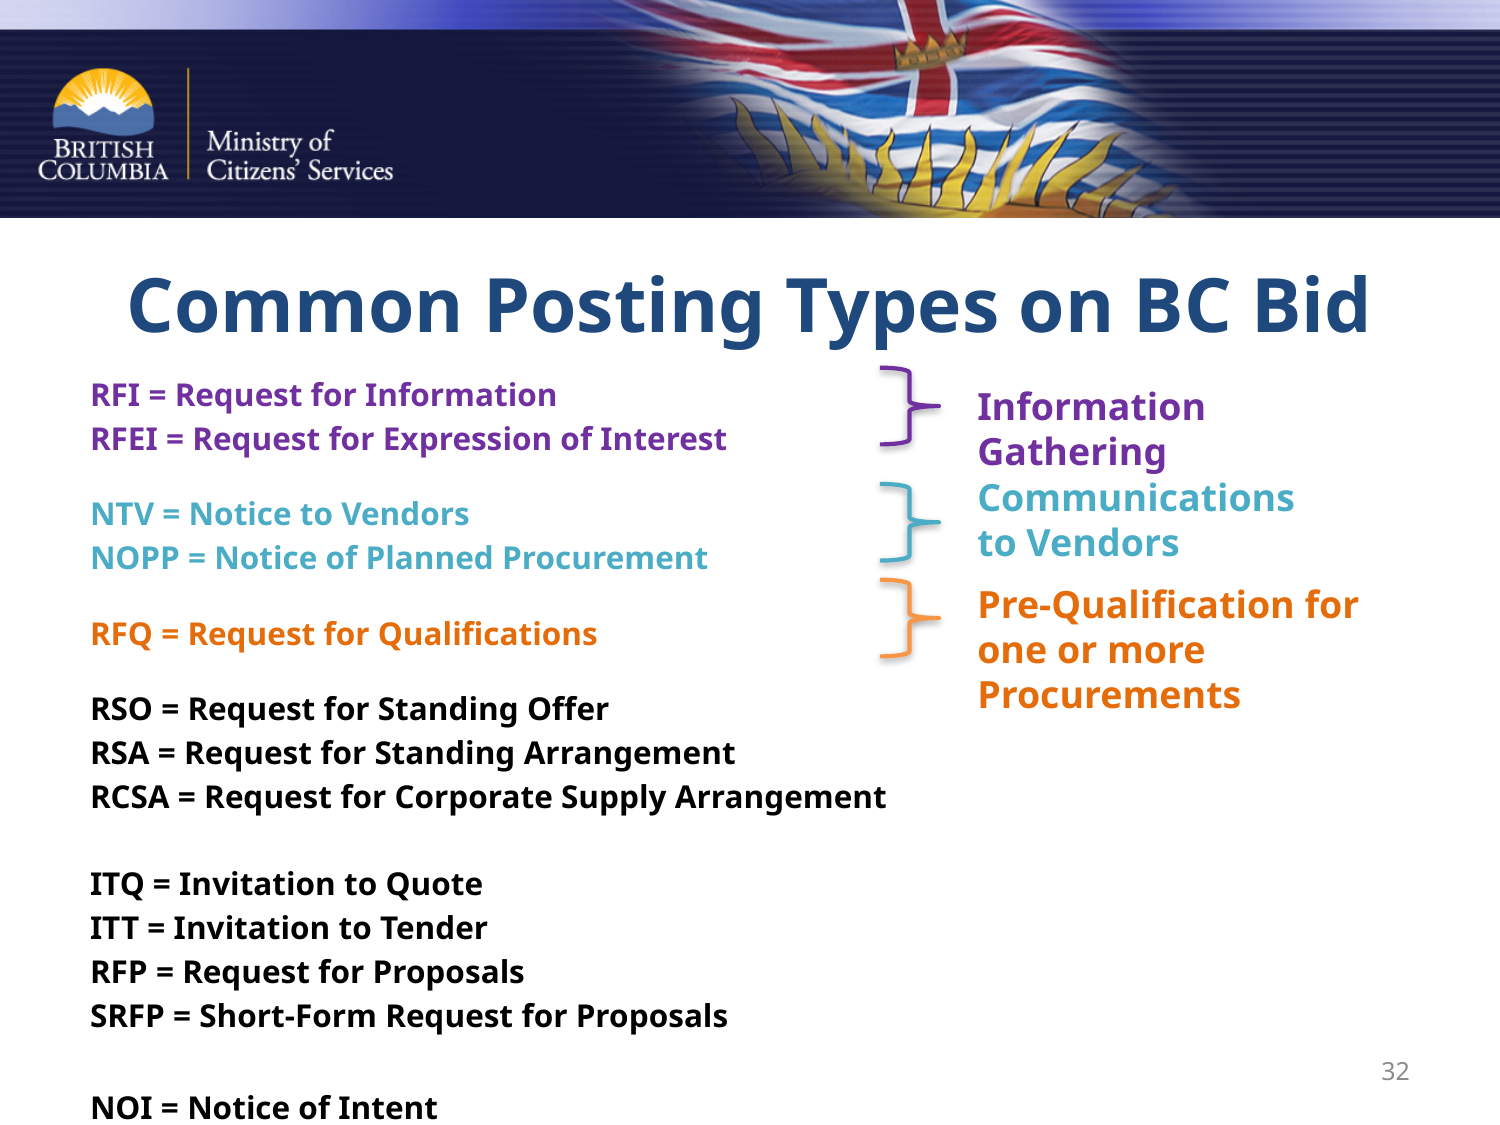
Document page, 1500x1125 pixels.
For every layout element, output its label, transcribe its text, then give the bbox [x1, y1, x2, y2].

slide_number 32 [1074, 1042, 1425, 1103]
text_box [879, 481, 942, 563]
picture [0, 0, 1500, 218]
text_box Information Gathering [962, 375, 1353, 466]
text_box [879, 577, 942, 659]
title Common Posting Types on BC Bid [75, 230, 1425, 367]
text_box [879, 365, 942, 447]
list RFI = Request for Information RFEI = Request for Expression of Interest NTV = Notice to Vendors NOPP = Notice of Planned Procurement RFQ = Request for Qualifications RSO = Request for Standing Offer RSA = Request for Standing Arrangement RCSA = Request for Corporate Supply Arrangement ITQ = Invitation to Quote ITT = Invitation to Tender RFP = Request for Proposals SRFP = Short-Form Request for Proposals NOI = Notice of Intent [75, 367, 1425, 1125]
text_box Communications to Vendors [962, 466, 1353, 572]
text_box Pre-Qualification for one or more Procurements [962, 573, 1411, 724]
